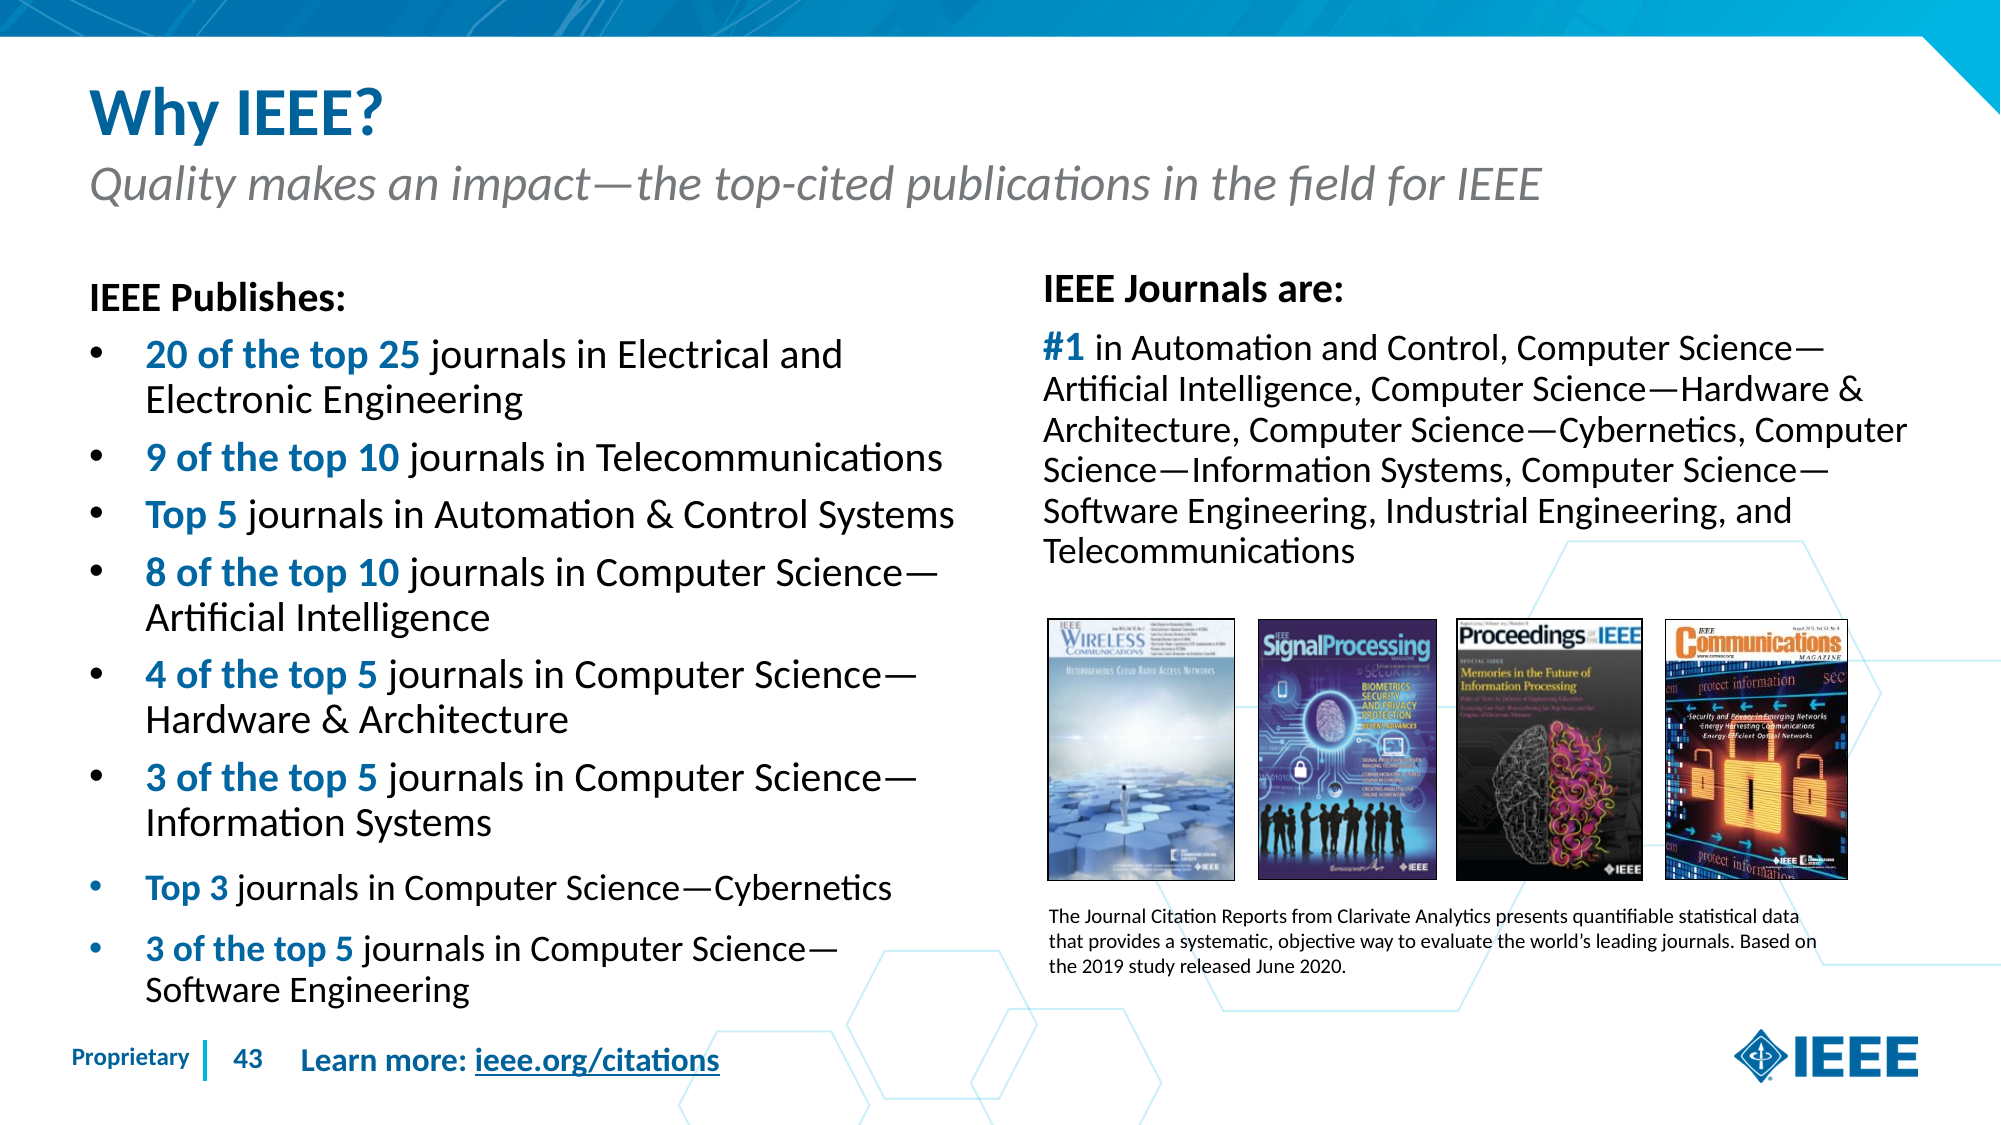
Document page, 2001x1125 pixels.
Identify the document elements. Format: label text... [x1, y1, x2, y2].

slide_number 43 [218, 1041, 286, 1072]
picture [1734, 1029, 1918, 1083]
picture [0, 0, 2000, 135]
text_box The Journal Citation Reports from Clarivate Analytics presents quantifiable statistical data that provides a systematic, objective way to evaluate the world’s leading journals. Based on the 2019 study released June 2020. [1034, 895, 1848, 986]
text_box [1048, 619, 1848, 880]
list IEEE Publishes: 20 of the top 25 journals in Electrical and Electronic Engineering 9 of the top 10 journals in Telecommunications Top 5 journals in Automation & Control Systems 8 of the top 10 journals in Computer Science—Artificial Intelligence 4 of the top 5 journals in Computer Science—Hardware & Architecture 3 of the top 5 journals in Computer Science—Information Systems Top 3 journals in Computer Science—Cybernetics 3 of the top 5 journals in Computer Science—Software Engineering [74, 267, 972, 1012]
list Quality makes an impact—the top-cited publications in the field for IEEE [74, 149, 1930, 237]
title Why IEEE? [74, 68, 1928, 149]
text_box IEEE Journals are: #1 in Automation and Control, Computer Science—Artificial Intelligence, Computer Science—Hardware & Architecture, Computer Science—Cybernetics, Computer Science—Information Systems, Computer Science—Software Engineering, Industrial Engineering, and Telecommunications [1028, 259, 1960, 641]
text_box Learn more: ieee.org/citations [286, 1023, 736, 1086]
